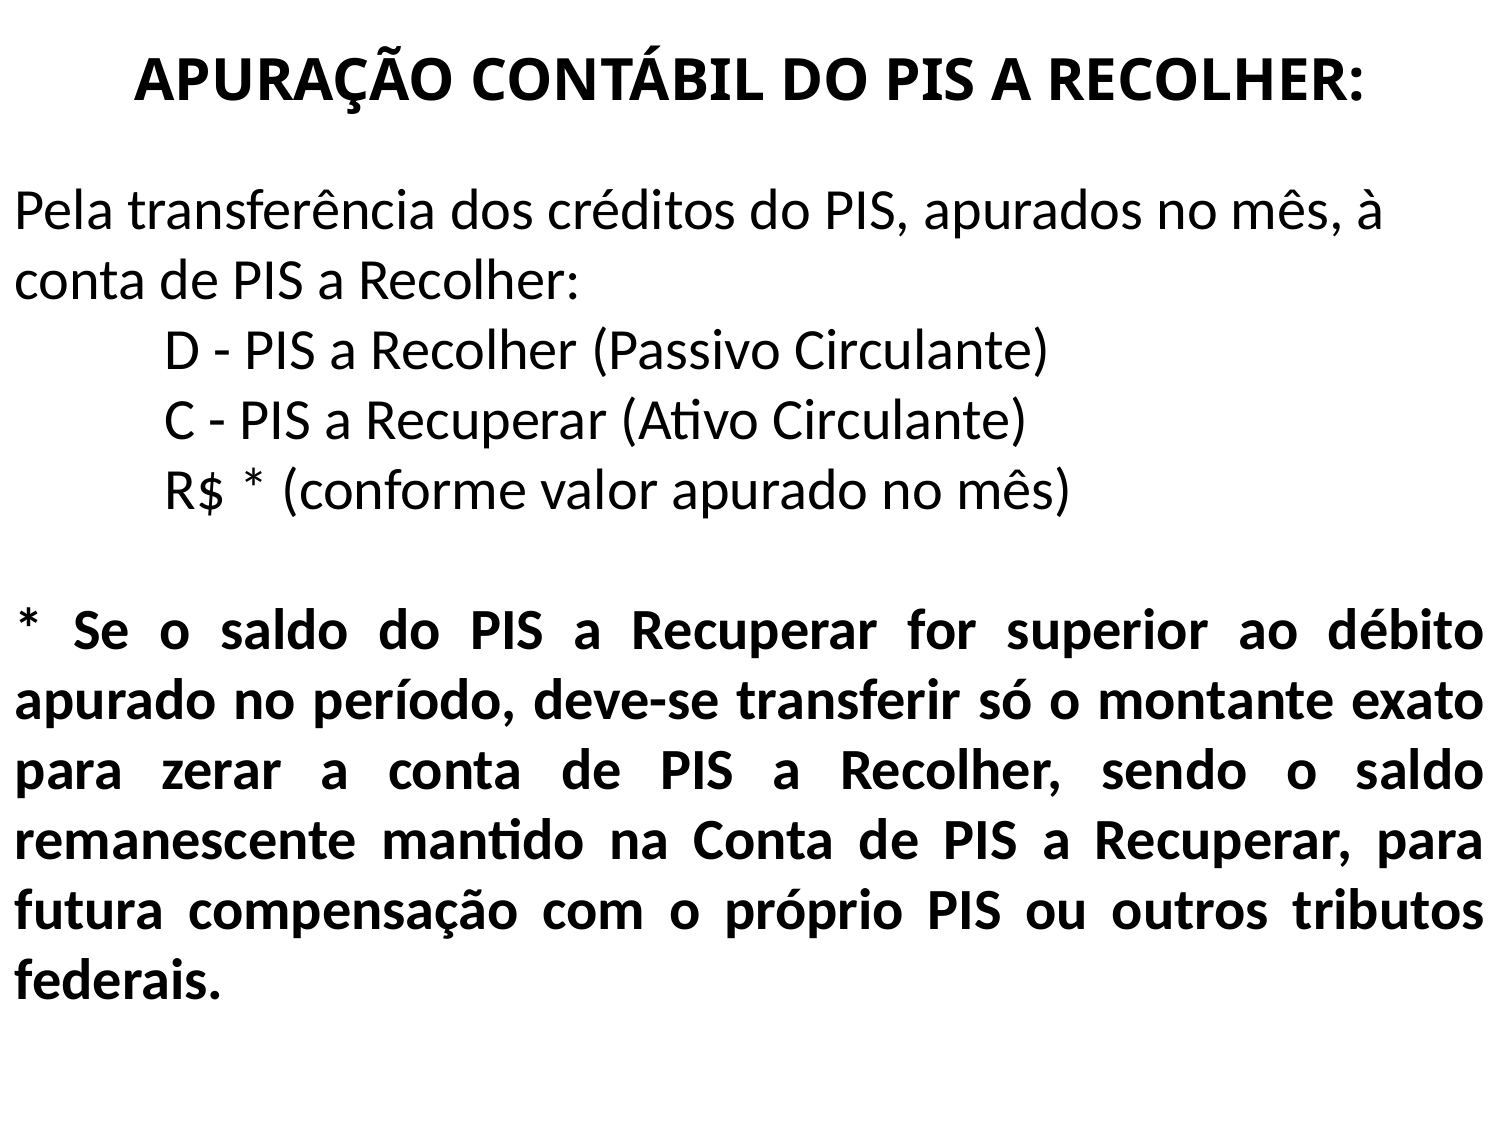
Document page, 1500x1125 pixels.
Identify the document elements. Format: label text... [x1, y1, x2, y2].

text_box APURAÇÃO CONTÁBIL DO PIS A RECOLHER: [0, 35, 1500, 120]
text_box Pela transferência dos créditos do PIS, apurados no mês, à conta de PIS a Recolher: D - PIS a Recolher (Passivo Circulante) C - PIS a Recuperar (Ativo Circulante) R$ * (conforme valor apurado no mês) * Se o saldo do PIS a Recuperar for superior ao débito apurado no período, deve-se transferir só o montante exato para zerar a conta de PIS a Recolher, sendo o saldo remanescente mantido na Conta de PIS a Recuperar, para futura compensação com o próprio PIS ou outros tributos federais. [0, 163, 1500, 1019]
